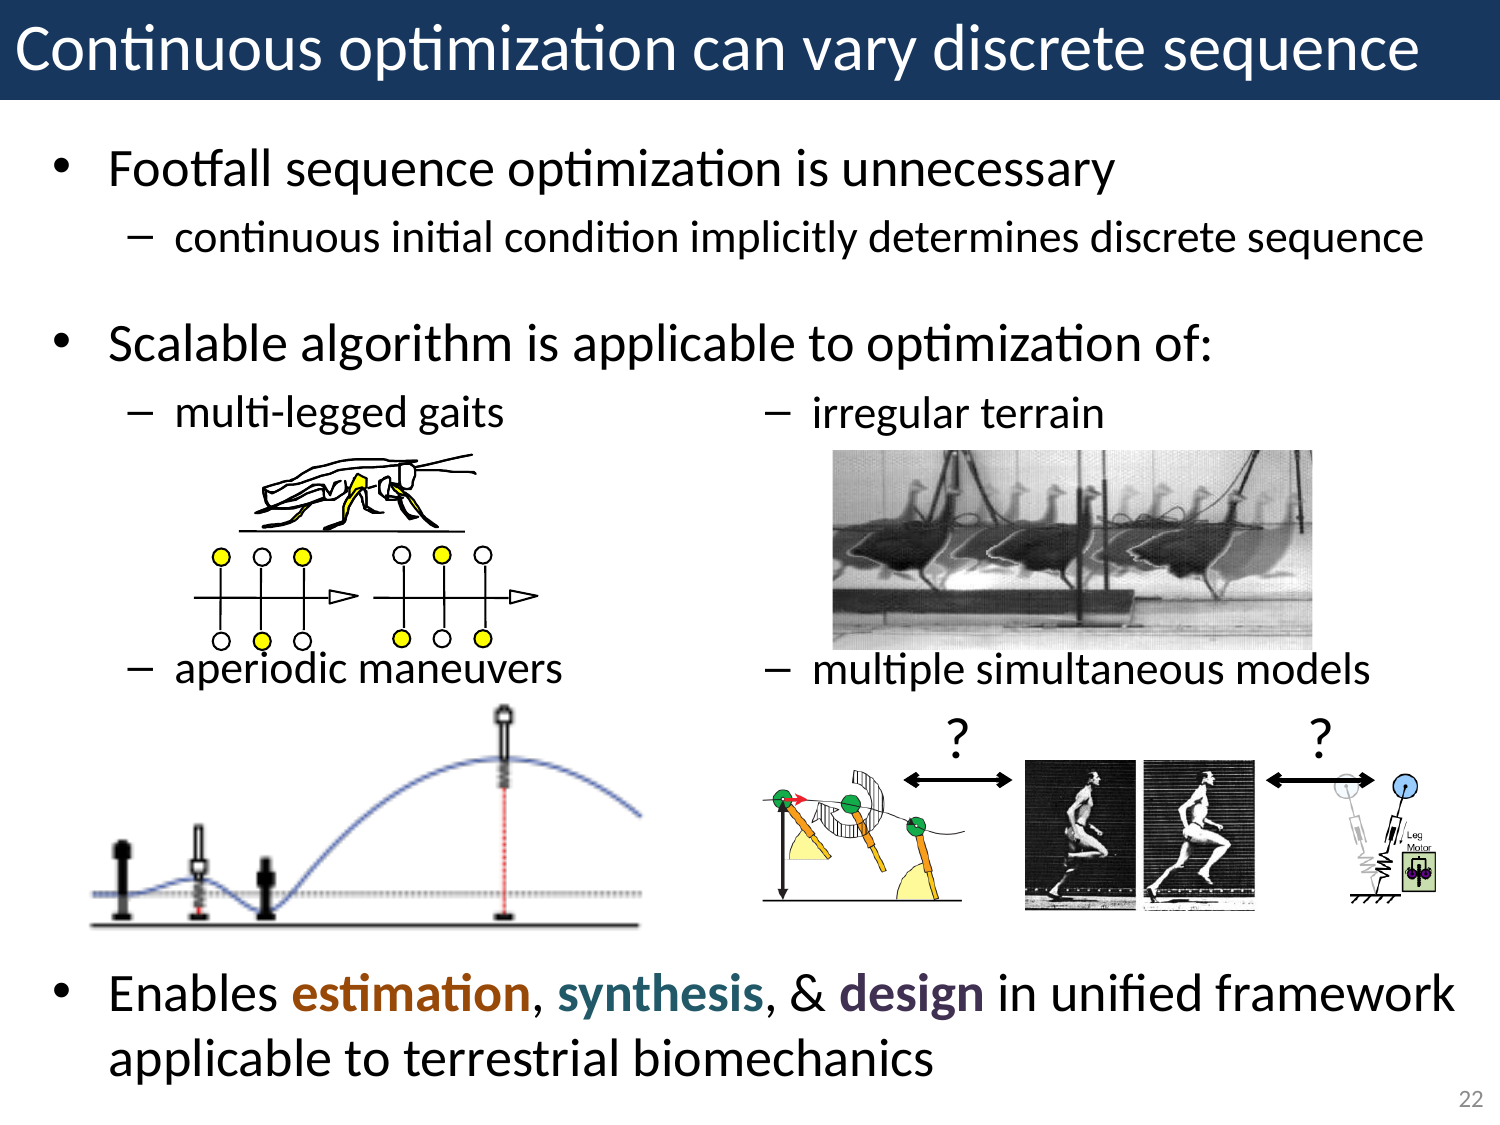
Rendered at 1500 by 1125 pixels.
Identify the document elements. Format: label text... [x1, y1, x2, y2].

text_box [193, 454, 538, 651]
picture [74, 699, 646, 938]
text_box Enables estimation, synthesis, & design in unified framework applicable to terrestrial biomechanics [37, 949, 1499, 1100]
picture [832, 449, 1313, 650]
slide_number 22 [1387, 1100, 1499, 1111]
list Scalable algorithm is applicable to optimization of: multi-legged gaits aperiodic maneuvers [37, 299, 1499, 949]
text_box Footfall sequence optimization is unnecessary continuous initial condition implicitly determines discrete sequence [37, 124, 1499, 275]
text_box irregular terrain multiple simultaneous models [674, 374, 1399, 949]
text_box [762, 699, 1438, 912]
title Continuous optimization can vary discrete sequence [0, 0, 1500, 88]
